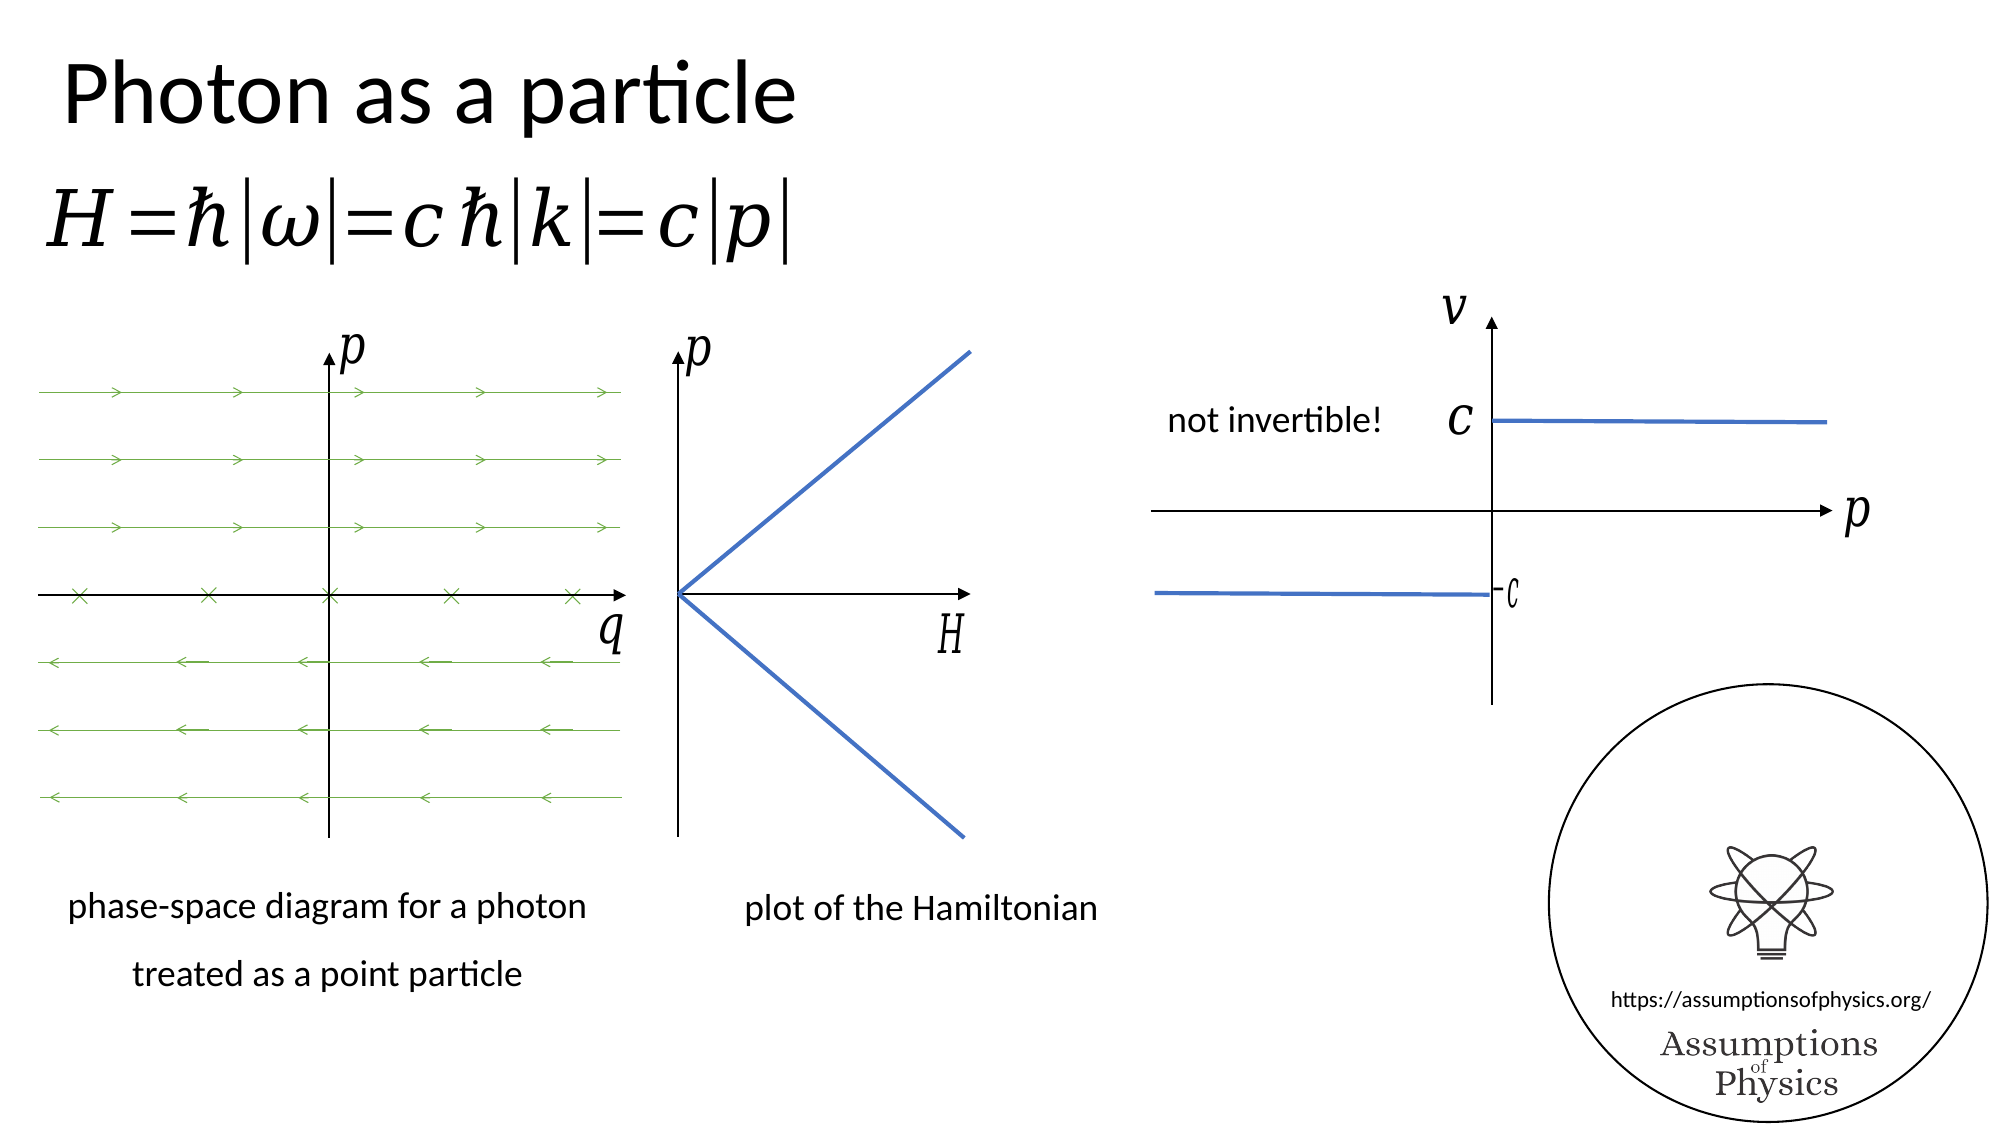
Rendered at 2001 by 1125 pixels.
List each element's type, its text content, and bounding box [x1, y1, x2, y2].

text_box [443, 588, 459, 595]
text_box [330, 596, 338, 603]
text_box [322, 587, 329, 595]
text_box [330, 587, 338, 595]
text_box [72, 596, 88, 604]
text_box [72, 588, 88, 595]
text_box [565, 588, 581, 595]
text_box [565, 596, 581, 604]
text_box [201, 596, 217, 603]
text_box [678, 351, 971, 594]
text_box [443, 596, 459, 604]
picture [1709, 846, 1834, 960]
text_box not invertible! [1152, 387, 1399, 447]
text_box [678, 593, 965, 838]
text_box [201, 587, 217, 595]
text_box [322, 596, 329, 603]
picture [1660, 1029, 1877, 1103]
text_box phase-space diagram for a photon treated as a point particle [18, 851, 638, 1001]
text_box Photon as a particle [47, 24, 815, 150]
